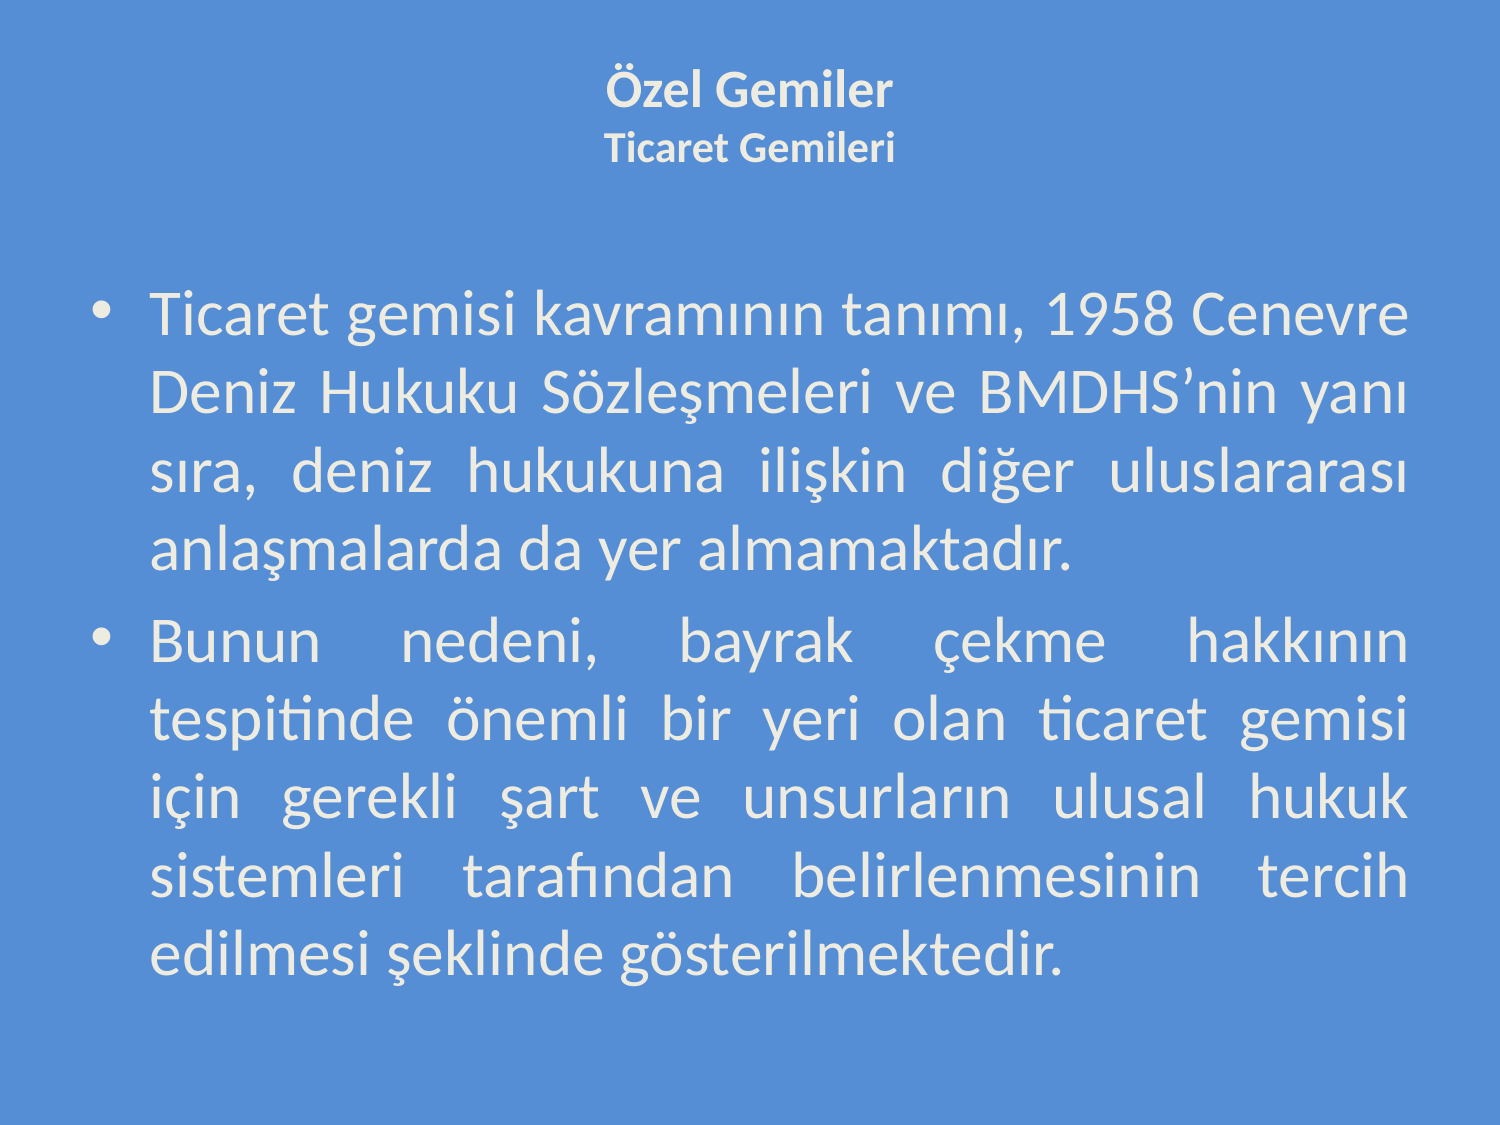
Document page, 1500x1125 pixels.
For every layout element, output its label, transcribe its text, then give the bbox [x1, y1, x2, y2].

title Özel Gemiler Ticaret Gemileri [75, 45, 1425, 233]
list Ticaret gemisi kavramının tanımı, 1958 Cenevre Deniz Hukuku Sözleşmeleri ve BMDHS’nin yanı sıra, deniz hukukuna ilişkin diğer uluslararası anlaşmalarda da yer almamaktadır. Bunun nedeni, bayrak çekme hakkının tespitinde önemli bir yeri olan ticaret gemisi için gerekli şart ve unsurların ulusal hukuk sistemleri tarafından belirlenmesinin tercih edilmesi şeklinde gösterilmektedir. [75, 262, 1425, 1005]
